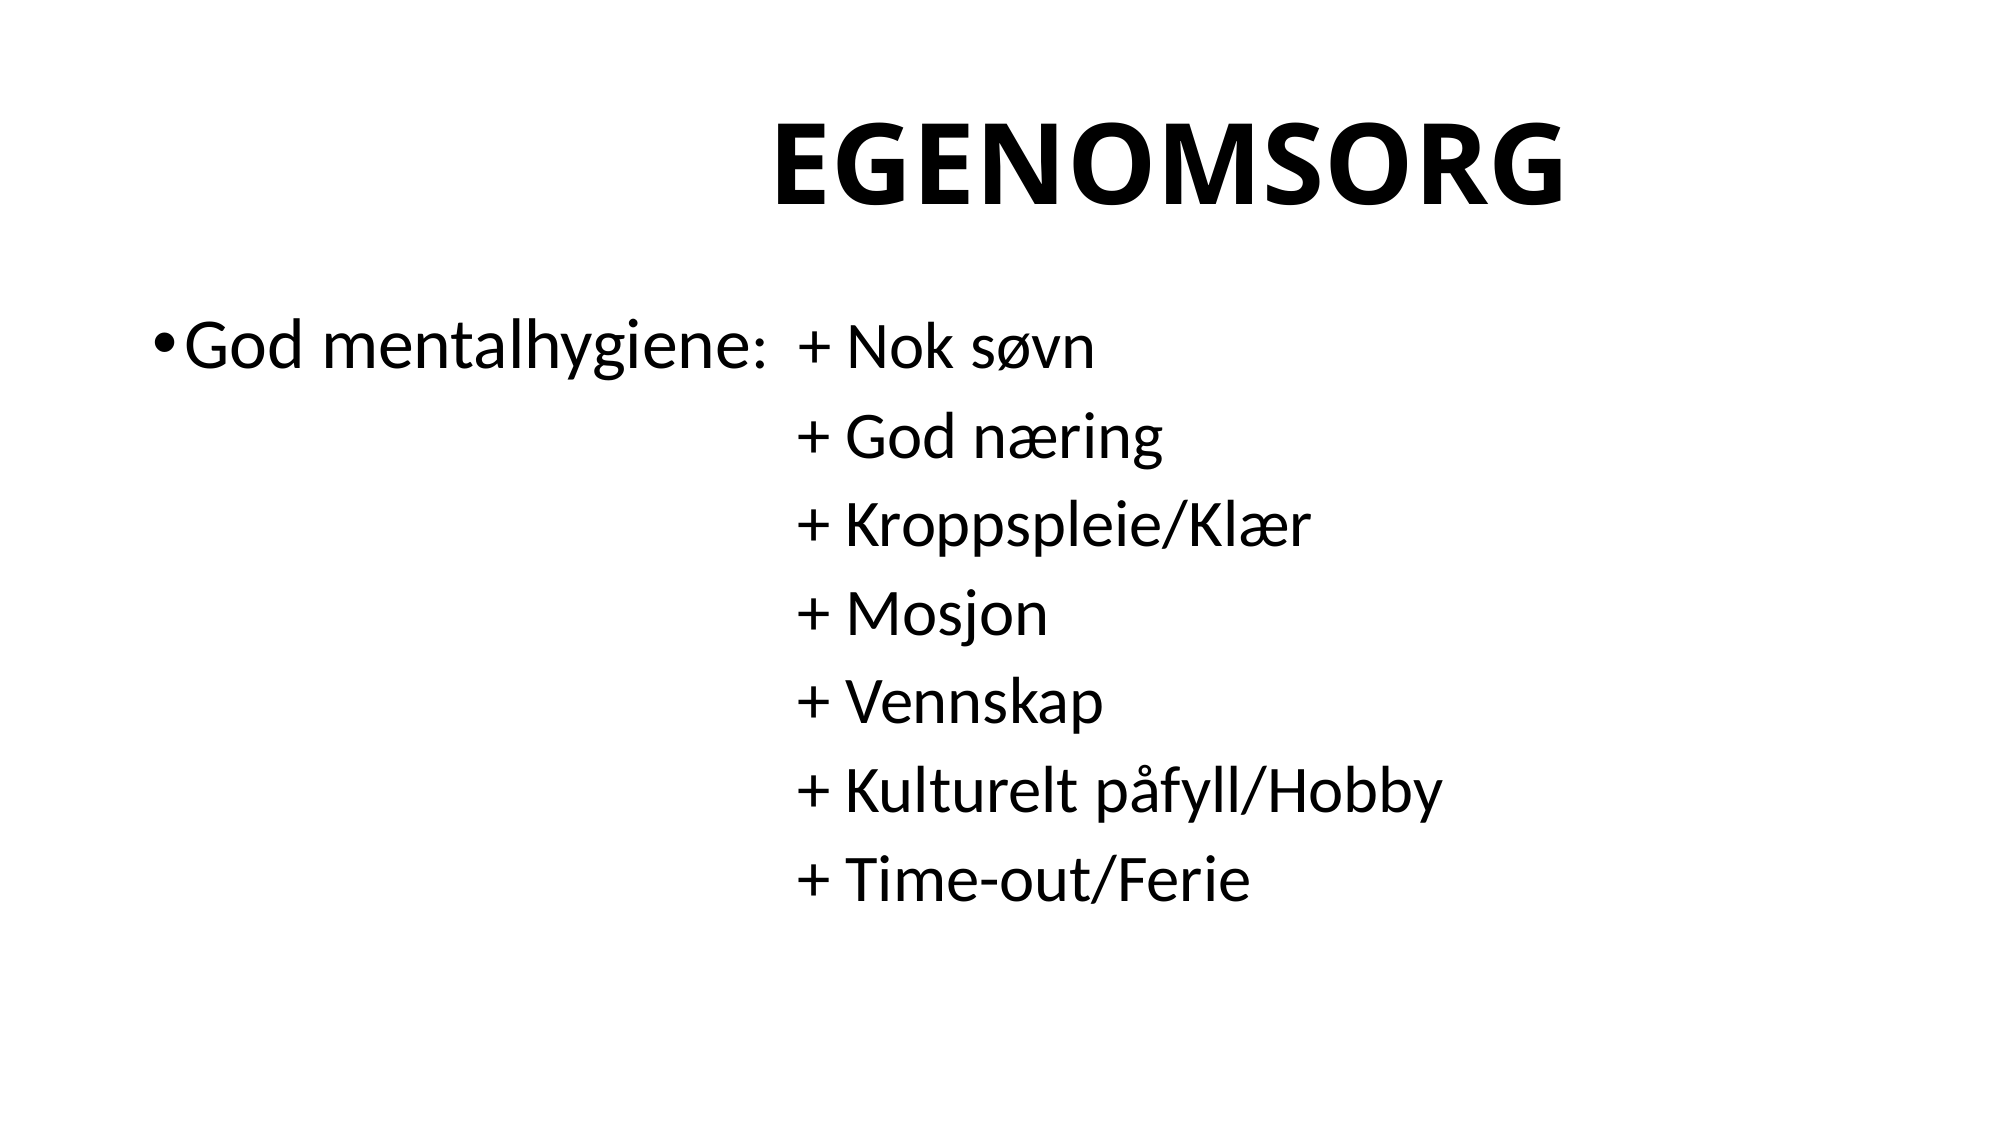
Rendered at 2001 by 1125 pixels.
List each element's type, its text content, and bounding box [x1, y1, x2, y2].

title EGENOMSORG [137, 59, 1863, 278]
list God mentalhygiene: + Nok søvn + God næring + Kroppspleie/Klær + Mosjon + Vennskap + Kulturelt påfyll/Hobby + Time-out/Ferie [137, 299, 1863, 1014]
